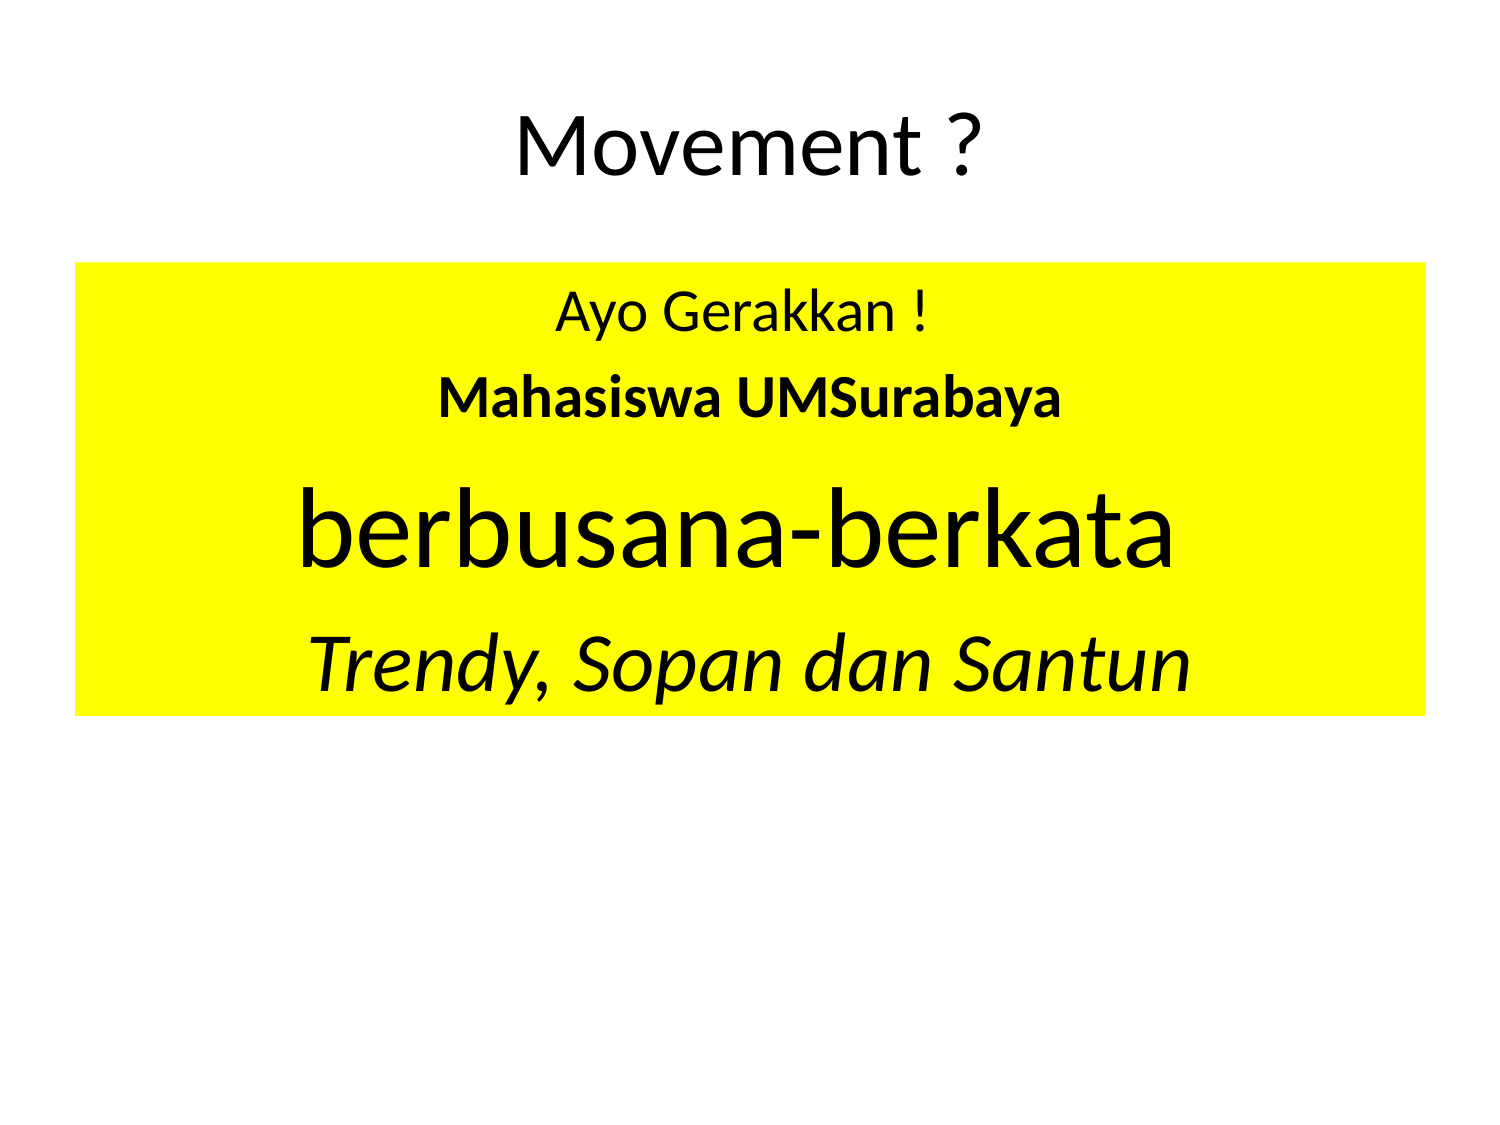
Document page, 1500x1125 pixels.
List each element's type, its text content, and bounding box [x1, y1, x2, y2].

list Ayo Gerakkan ! Mahasiswa UMSurabaya berbusana-berkata Trendy, Sopan dan Santun [75, 262, 1425, 716]
title Movement ? [75, 45, 1425, 233]
